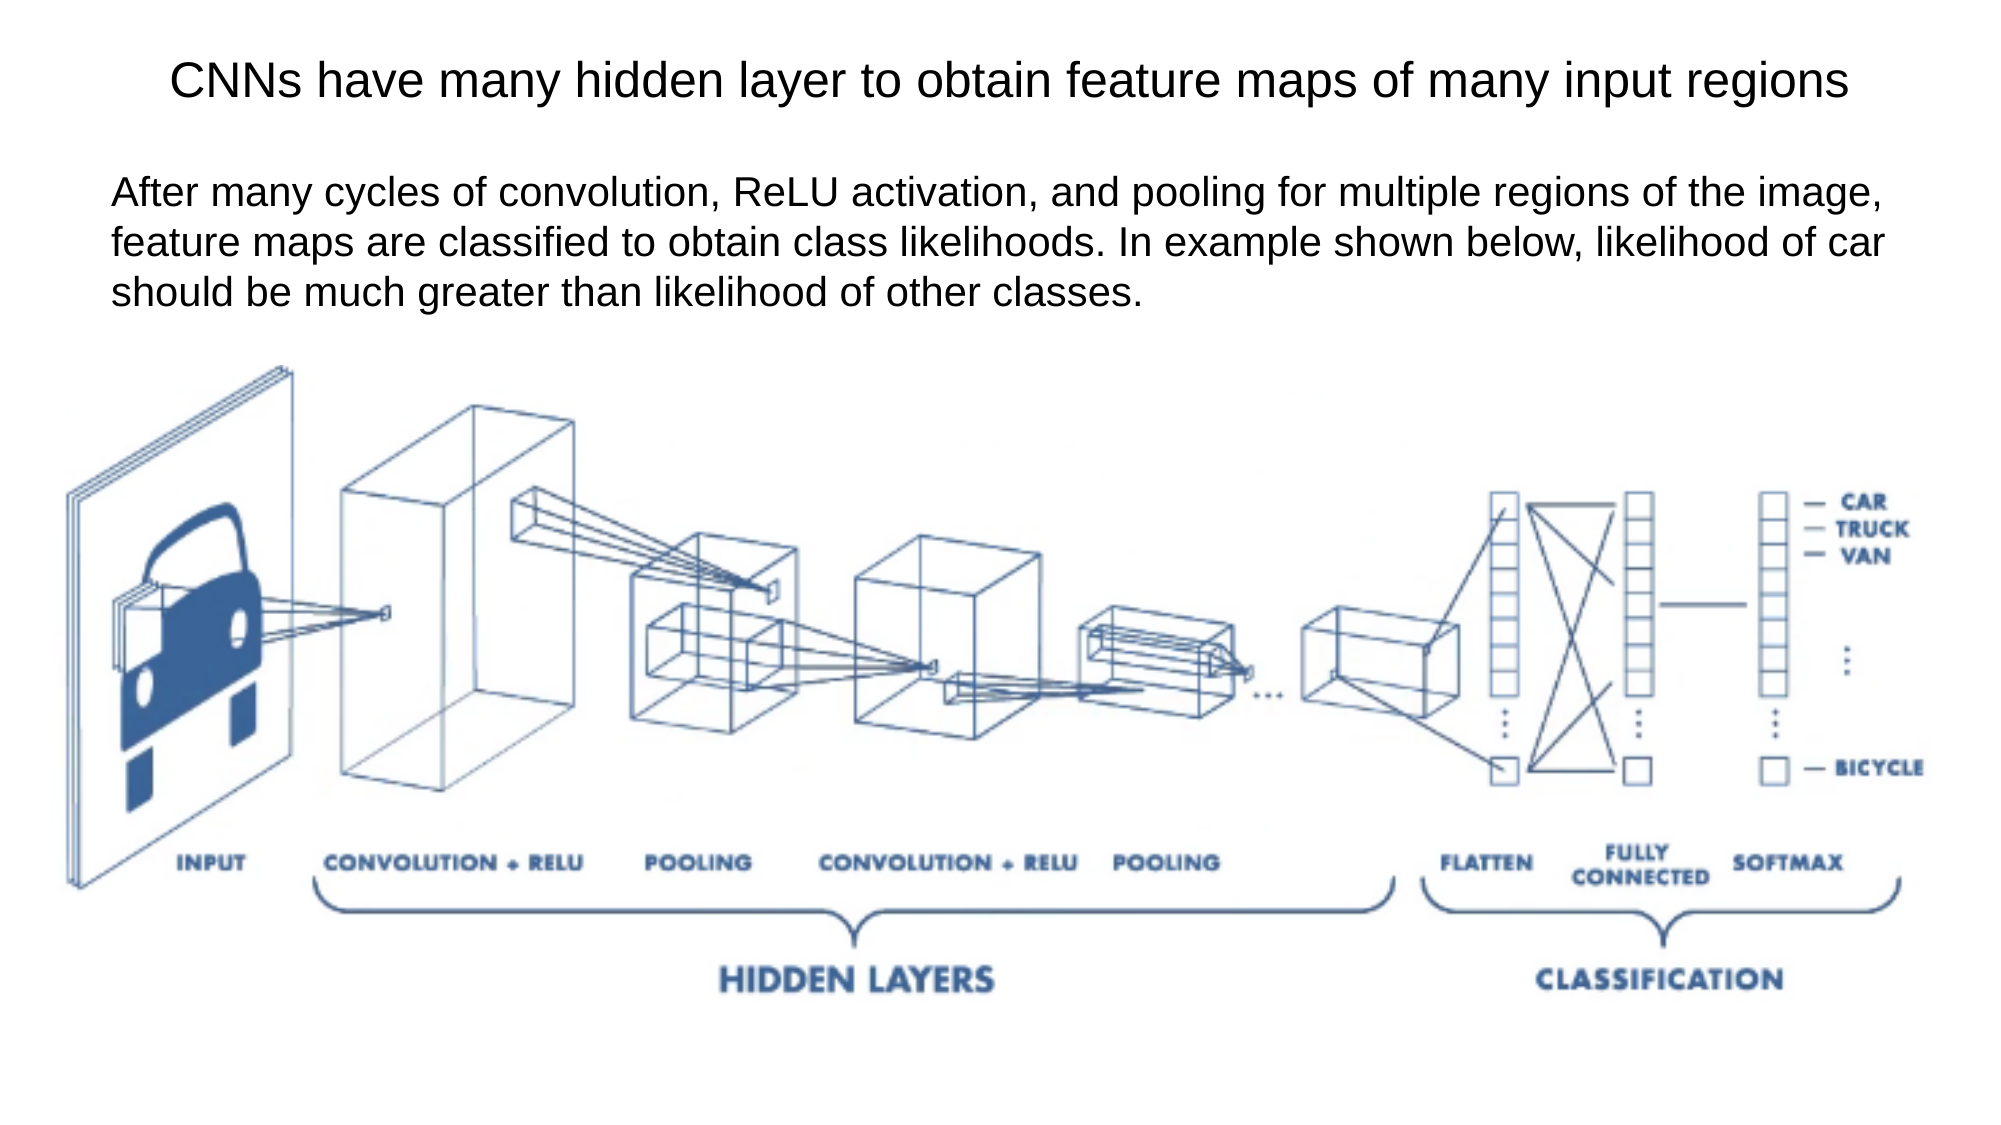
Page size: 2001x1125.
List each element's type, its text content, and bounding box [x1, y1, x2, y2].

text_box CNNs have many hidden layer to obtain feature maps of many input regions [154, 40, 1932, 116]
picture [51, 365, 1932, 1013]
text_box After many cycles of convolution, ReLU activation, and pooling for multiple regions of the image, feature maps are classified to obtain class likelihoods. In example shown below, likelihood of car should be much greater than likelihood of other classes. [96, 157, 1913, 323]
